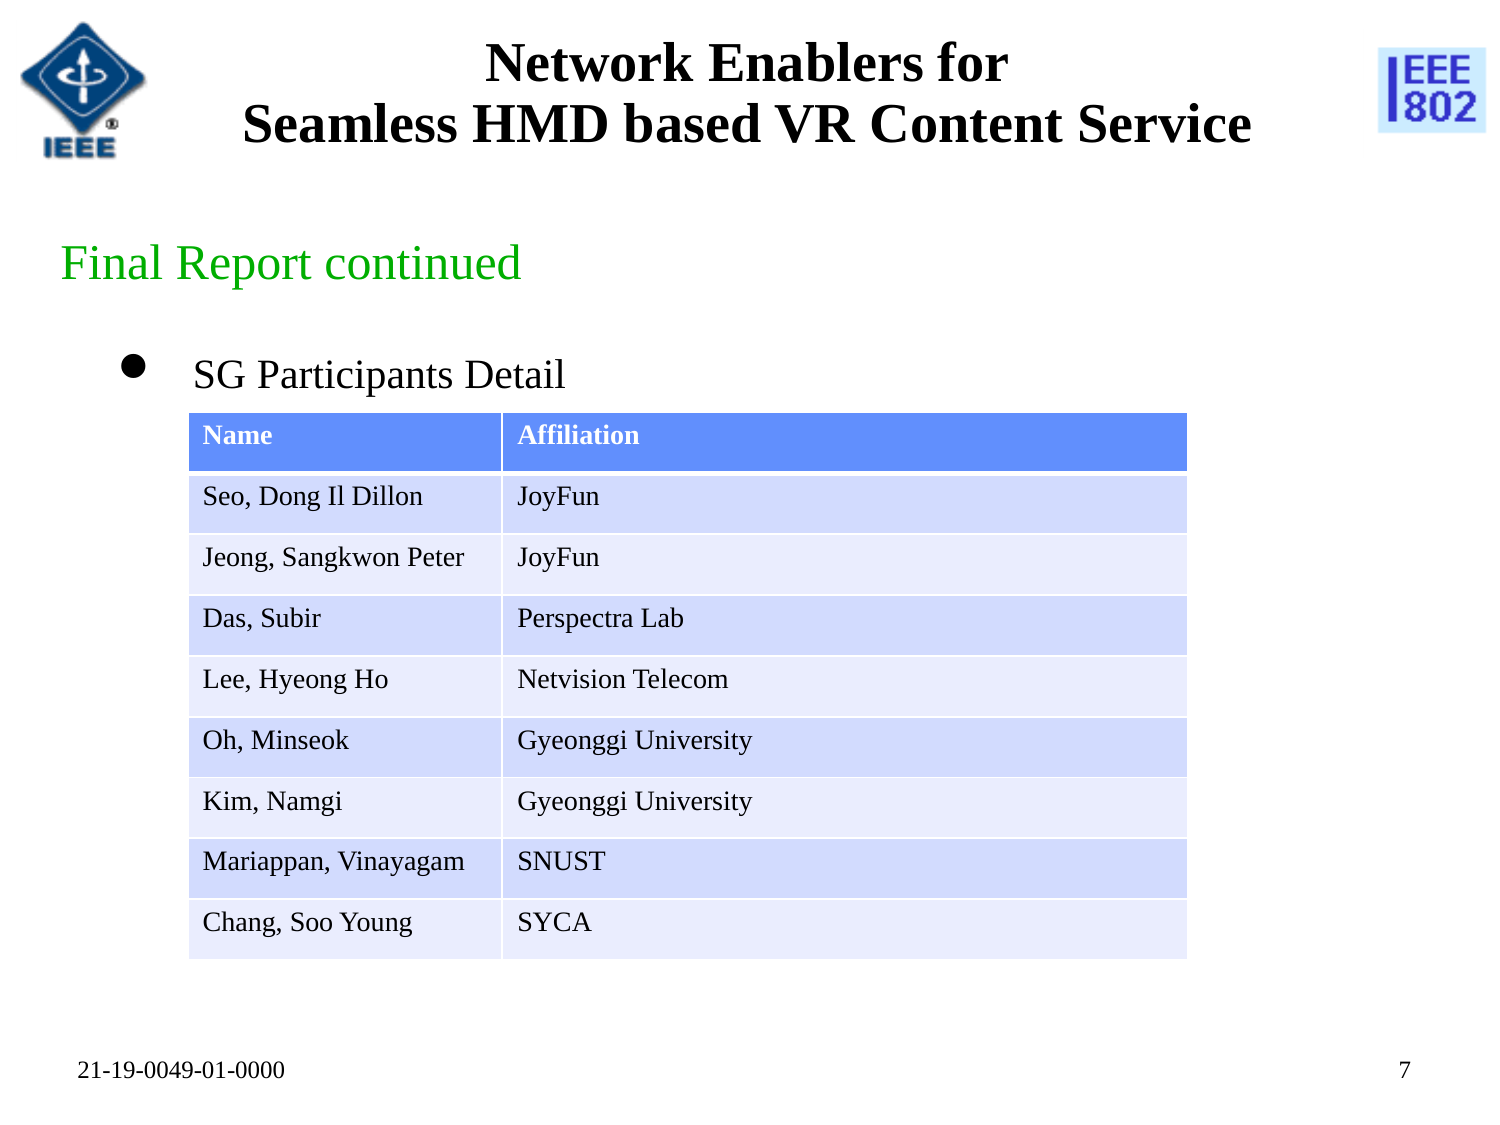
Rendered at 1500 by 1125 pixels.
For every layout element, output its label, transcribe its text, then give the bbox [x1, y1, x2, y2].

table_cell Das, Subir [189, 596, 501, 655]
table_cell Netvision Telecom [503, 657, 1187, 716]
table_cell Gyeonggi University [503, 718, 1187, 777]
table_cell SYCA [503, 900, 1187, 959]
table_cell JoyFun [503, 476, 1187, 533]
table_cell Mariappan, Vinayagam [189, 839, 501, 898]
table_cell SNUST [503, 839, 1187, 898]
picture [1362, 29, 1499, 158]
picture [15, 20, 152, 162]
table_cell Chang, Soo Young [189, 900, 501, 959]
text_box Final Report continued [45, 222, 538, 298]
title Network Enablers for Seamless HMD based VR Content Service [69, 37, 1427, 150]
text_box SG Participants Detail [103, 314, 1481, 405]
footer 21-19-0049-01-0000 [62, 1050, 443, 1093]
table_cell Gyeonggi University [503, 778, 1187, 837]
table_header Name [189, 413, 501, 471]
table_cell Seo, Dong Il Dillon [189, 476, 501, 533]
table_cell Oh, Minseok [189, 718, 501, 777]
table_cell Jeong, Sangkwon Peter [189, 535, 501, 594]
slide_number 6 [1275, 1050, 1427, 1113]
table_cell Perspectra Lab [503, 596, 1187, 655]
table_header Affiliation [503, 413, 1187, 471]
table_cell JoyFun [503, 535, 1187, 594]
table_cell Kim, Namgi [189, 778, 501, 837]
table_cell Lee, Hyeong Ho [189, 657, 501, 716]
